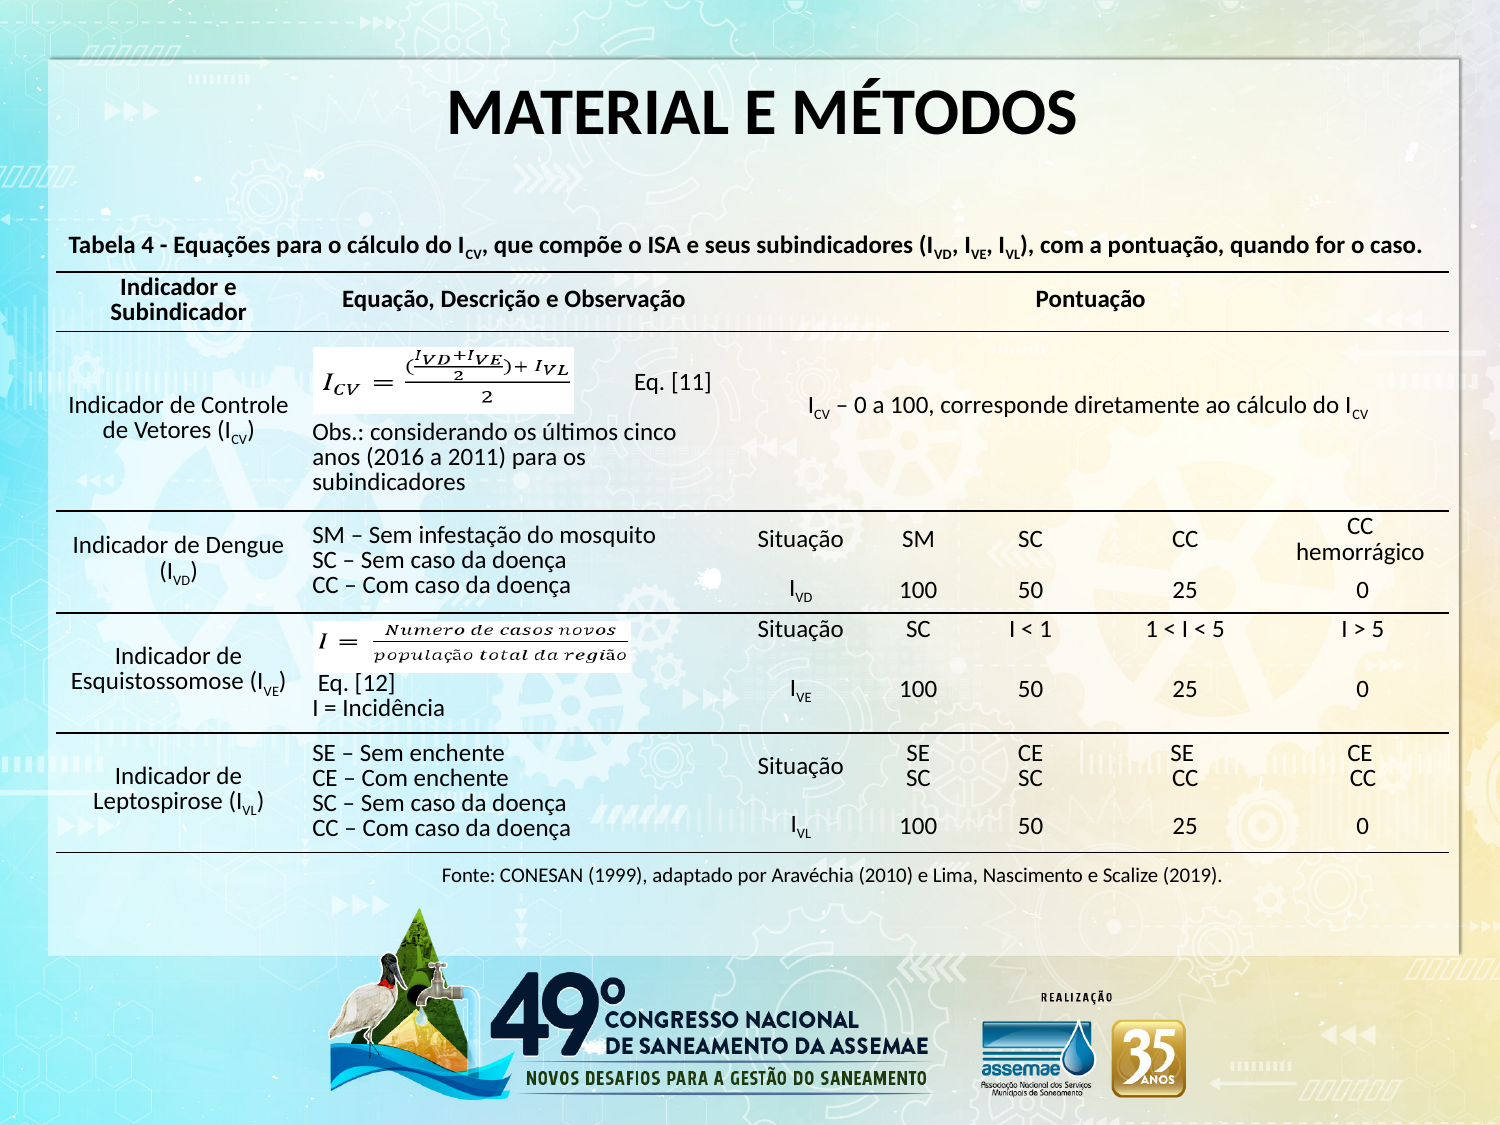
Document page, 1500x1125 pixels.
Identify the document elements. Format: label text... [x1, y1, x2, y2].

text_box MATERIAL E MÉTODOS [53, 60, 1472, 156]
picture [0, 0, 1500, 1125]
table_cell 1 < I < 5 [1094, 614, 1272, 650]
table_cell IVL [727, 804, 869, 852]
table_cell CE SC [962, 734, 1094, 804]
table_cell 25 [1094, 650, 1272, 732]
table_cell 0 [1272, 804, 1449, 852]
table_cell SE SC [869, 734, 962, 804]
table_cell Situação [727, 512, 869, 571]
table_cell Situação [727, 734, 869, 804]
table_cell SE – Sem enchente CE – Com enchente SC – Sem caso da doença CC – Com caso da doença [301, 734, 727, 852]
table_cell 100 [869, 650, 962, 732]
table_cell Situação [727, 614, 869, 650]
table_cell 100 [869, 804, 962, 852]
table_cell Indicador de Dengue (IVD) [56, 512, 301, 612]
table_cell 100 [869, 571, 962, 612]
table_cell SM [869, 512, 962, 571]
table_cell Eq. [11] Obs.: considerando os últimos cinco anos (2016 a 2011) para os subindicadores [301, 332, 727, 510]
table_cell Eq. [12] I = Incidência [301, 614, 727, 732]
table_cell 50 [962, 804, 1094, 852]
table_cell 25 [1094, 804, 1272, 852]
table_header Indicador e Subindicador [56, 273, 301, 331]
table_header Equação, Descrição e Observação [301, 273, 727, 331]
table_cell 0 [1272, 571, 1449, 612]
table_cell Indicador de Esquistossomose (IVE) [56, 614, 301, 732]
table_cell IVD [727, 571, 869, 612]
table_cell SC [869, 614, 962, 650]
table_cell I > 5 [1272, 614, 1449, 650]
table_cell 50 [962, 571, 1094, 612]
table_cell CE CC [1272, 734, 1449, 804]
table_cell SE CC [1094, 734, 1272, 804]
table_cell Indicador de Leptospirose (IVL) [56, 734, 301, 852]
text_box Fonte: CONESAN (1999), adaptado por Aravéchia (2010) e Lima, Nascimento e Scalize (2019). [336, 853, 1329, 895]
table_cell Indicador de Controle de Vetores (ICV) [56, 332, 301, 510]
table_cell SC [962, 512, 1094, 571]
table_cell CC [1094, 512, 1272, 571]
table_cell IVE [727, 650, 869, 732]
table_cell I < 1 [962, 614, 1094, 650]
text_box Tabela 4 - Equações para o cálculo do ICV, que compõe o ISA e seus subindicadores (IVD, IVE, IVL), com a pontuação, quando for o caso. [53, 221, 1472, 270]
table_header Pontuação [727, 273, 1449, 331]
table_cell 0 [1272, 650, 1449, 732]
table_cell CC hemorrágico [1272, 512, 1449, 571]
table_cell 50 [962, 650, 1094, 732]
table_cell ICV – 0 a 100, corresponde diretamente ao cálculo do ICV [727, 332, 1449, 510]
table_cell 25 [1094, 571, 1272, 612]
table_cell SM – Sem infestação do mosquito SC – Sem caso da doença CC – Com caso da doença [301, 512, 727, 612]
